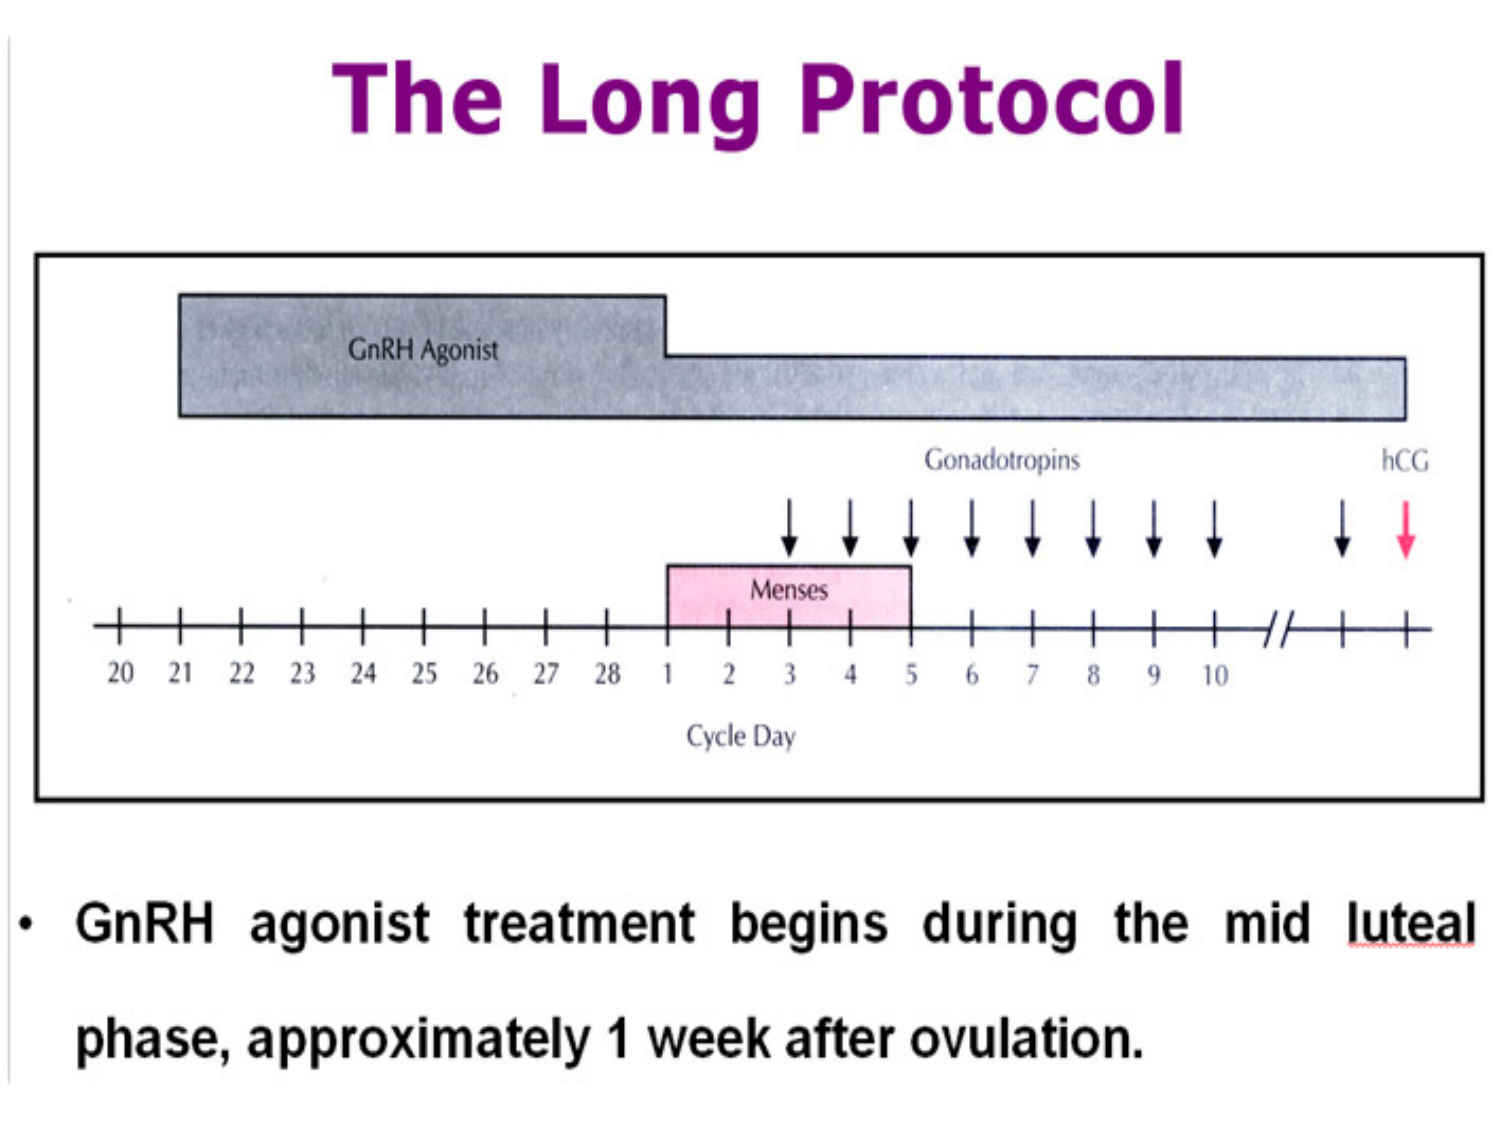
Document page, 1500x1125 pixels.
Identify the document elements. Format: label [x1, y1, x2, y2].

list [0, 0, 1500, 1125]
